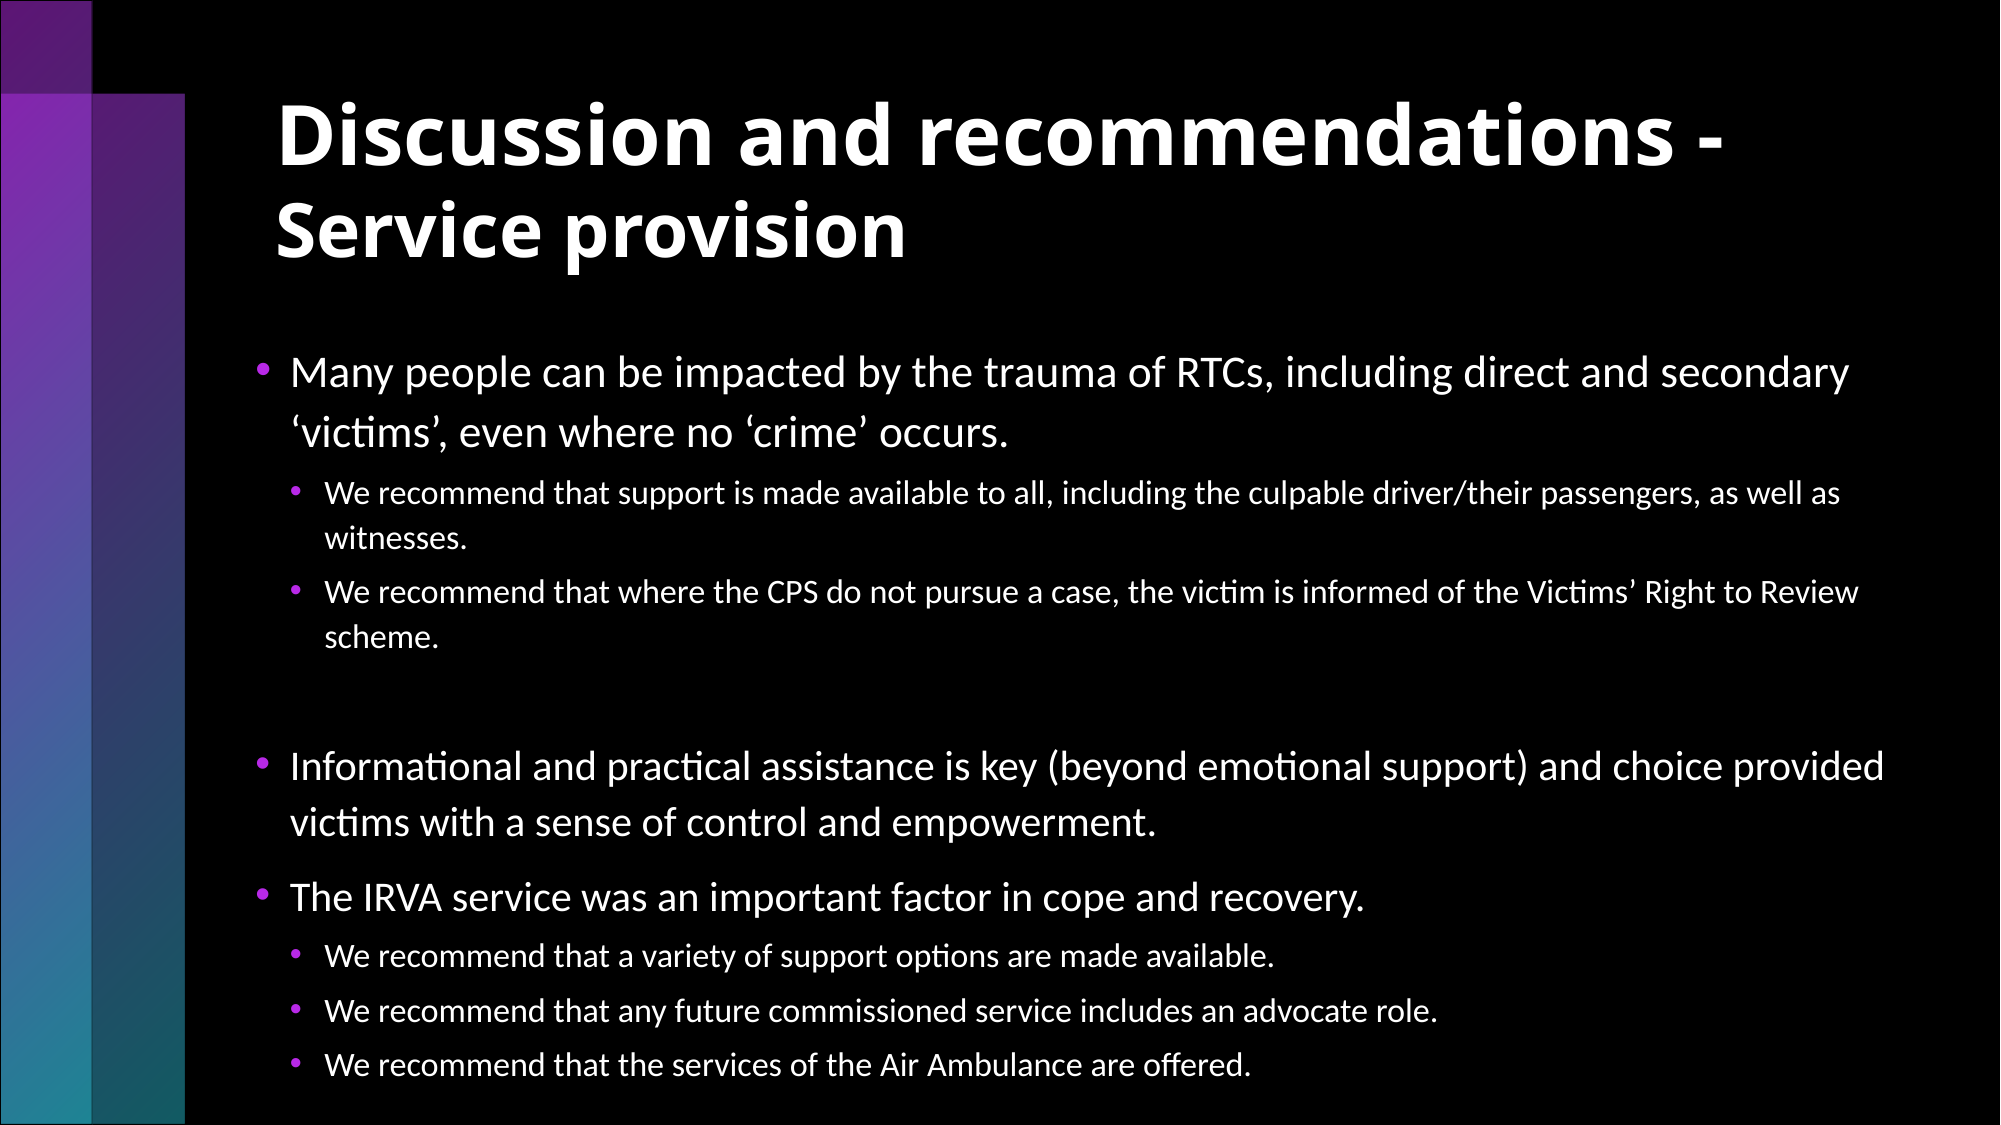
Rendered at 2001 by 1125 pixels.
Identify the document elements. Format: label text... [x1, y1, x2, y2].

list Many people can be impacted by the trauma of RTCs, including direct and secondary ‘victims’, even where no ‘crime’ occurs. We recommend that support is made available to all, including the culpable driver/their passengers, as well as witnesses. We recommend that where the CPS do not pursue a case, the victim is informed of the Victims’ Right to Review scheme. Informational and practical assistance is key (beyond emotional support) and choice provided victims with a sense of control and empowerment. The IRVA service was an important factor in cope and recovery. We recommend that a variety of support options are made available. We recommend that any future commissioned service includes an advocate role. We recommend that the services of the Air Ambulance are offered. [240, 329, 1960, 1093]
title Discussion and recommendations - Service provision [260, 74, 1817, 329]
